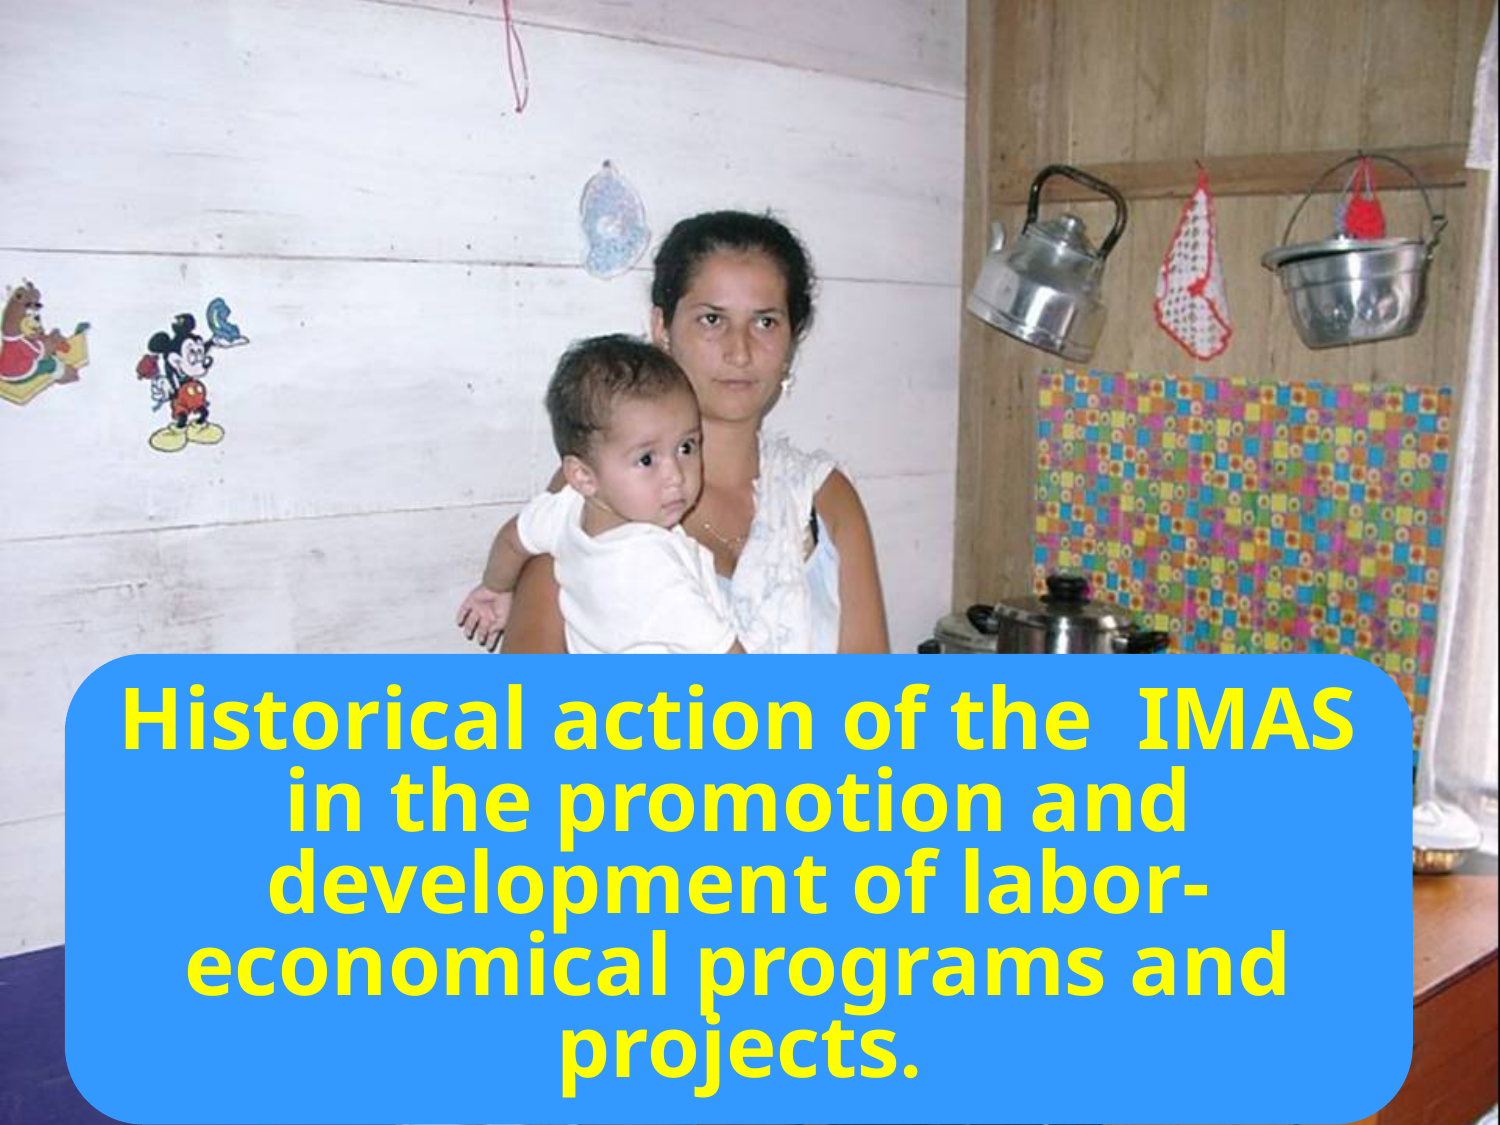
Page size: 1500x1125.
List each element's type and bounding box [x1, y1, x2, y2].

text_box [0, 0, 1500, 1125]
